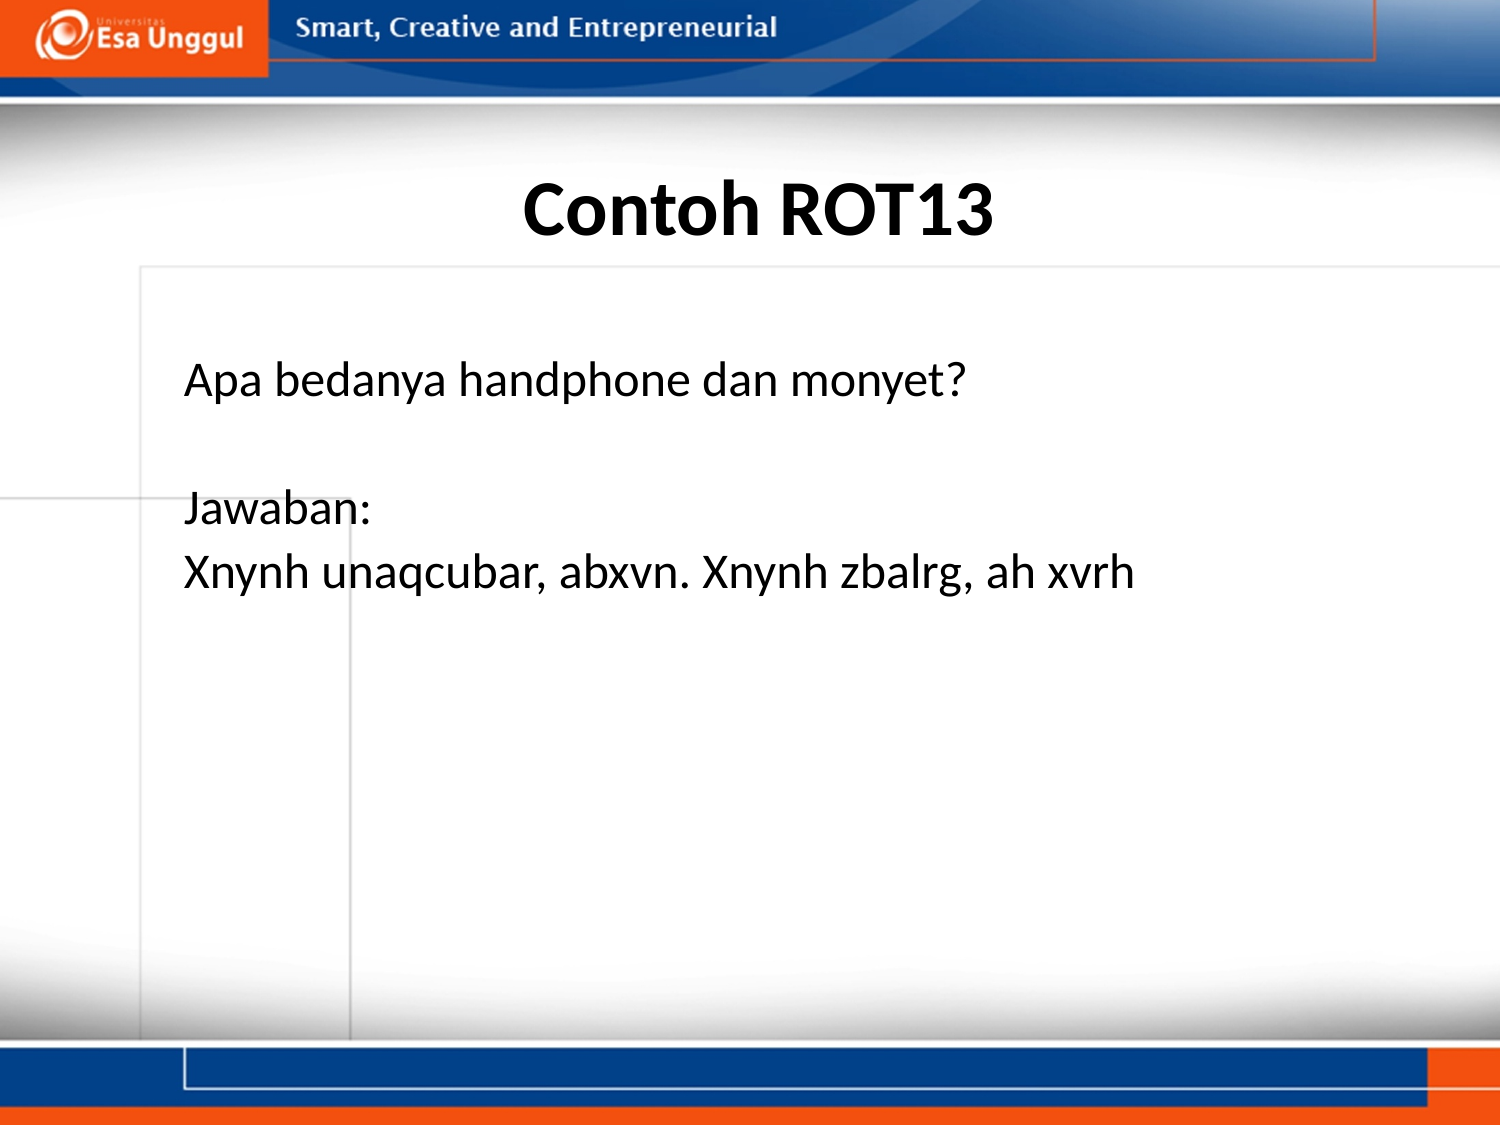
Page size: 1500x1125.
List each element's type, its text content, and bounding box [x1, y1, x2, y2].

picture [0, 0, 1500, 1125]
list Apa bedanya handphone dan monyet? Jawaban: Xnynh unaqcubar, abxvn. Xnynh zbalrg, ah xvrh [168, 345, 1351, 863]
title Contoh ROT13 [168, 149, 1351, 258]
